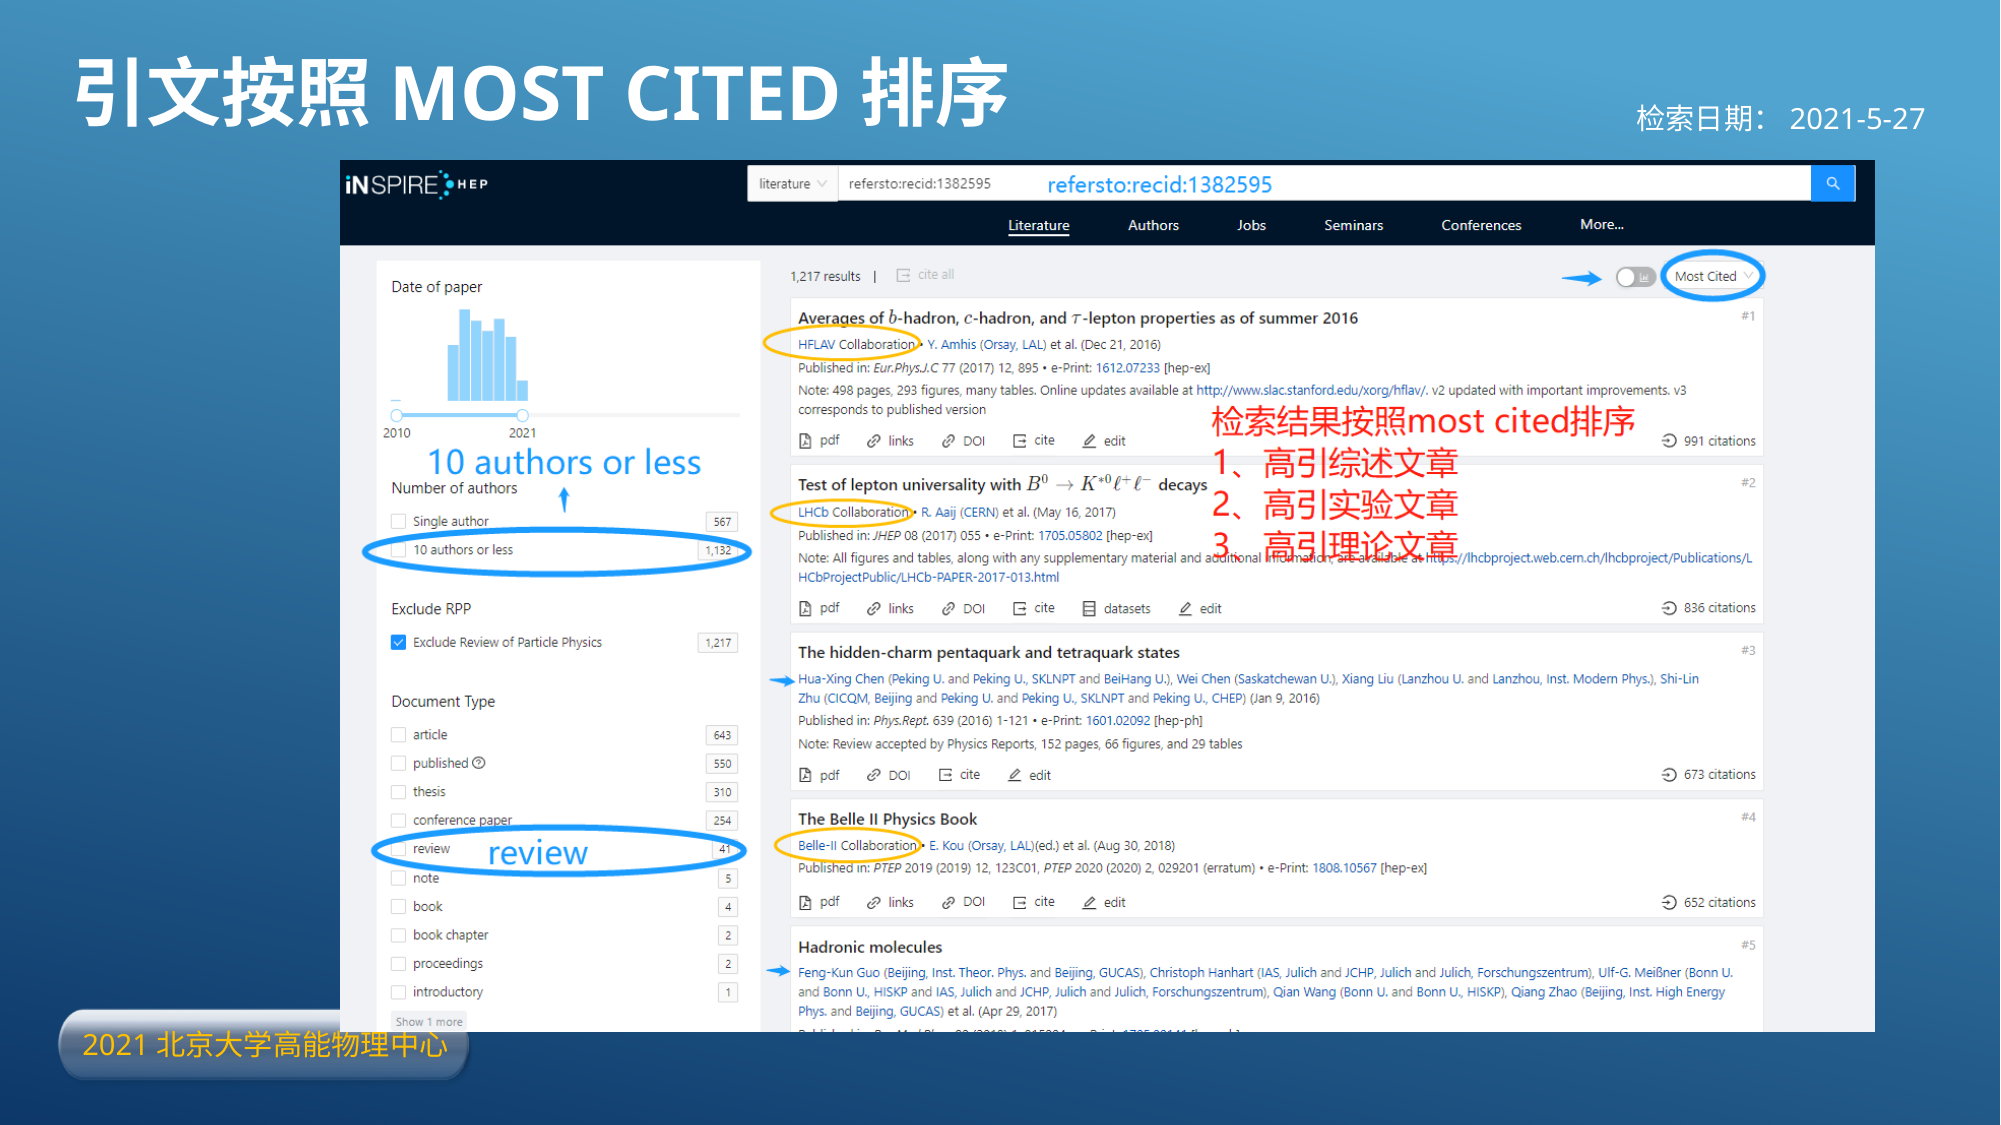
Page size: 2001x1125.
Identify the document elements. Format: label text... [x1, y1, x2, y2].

text_box 检索日期：2021-5-27 [1621, 92, 1941, 143]
picture [57, 160, 1876, 1090]
title 引文按照most cited排序 [56, 19, 1963, 161]
